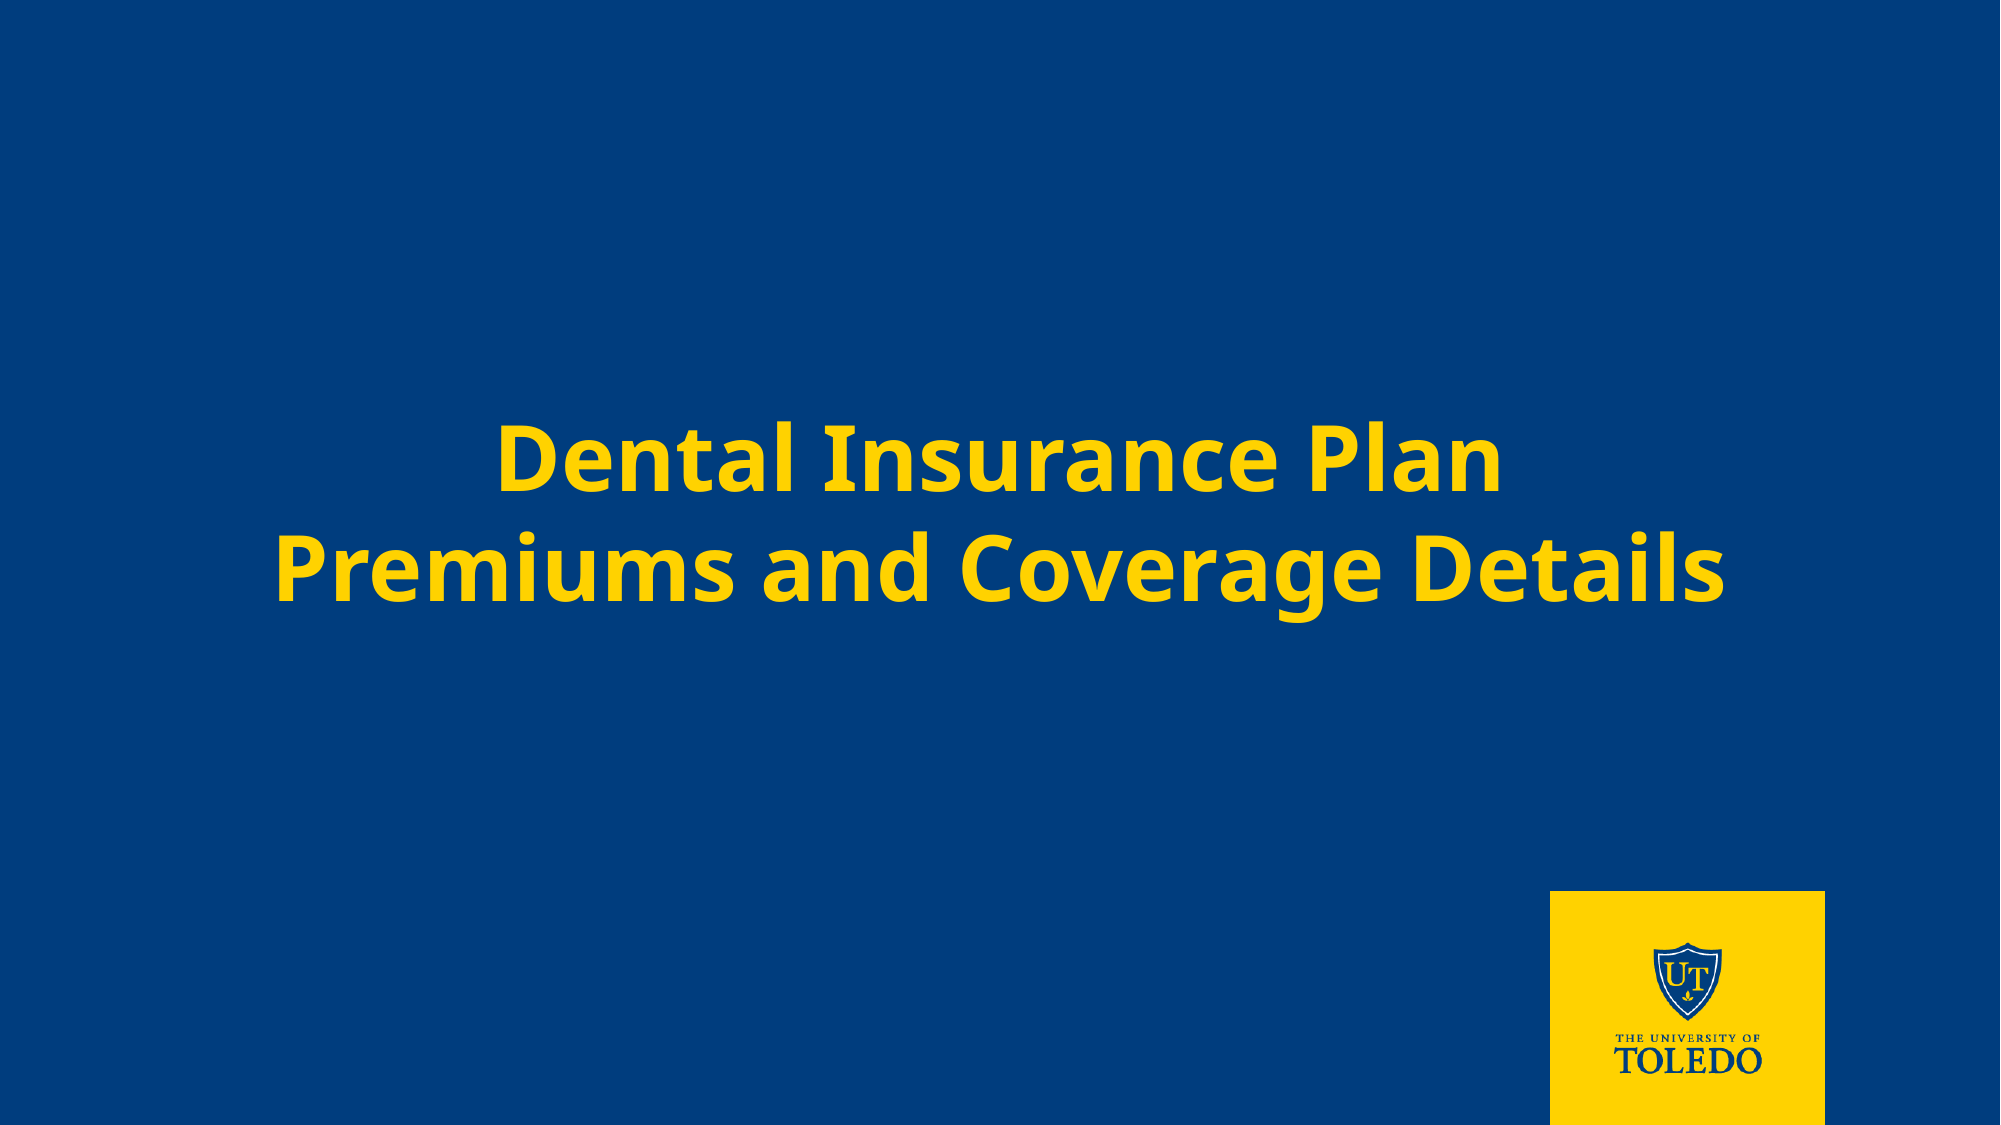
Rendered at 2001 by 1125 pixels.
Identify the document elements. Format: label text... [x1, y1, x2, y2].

picture [1550, 890, 1825, 1125]
text_box Dental Insurance Plan Premiums and Coverage Details [0, 392, 2000, 628]
